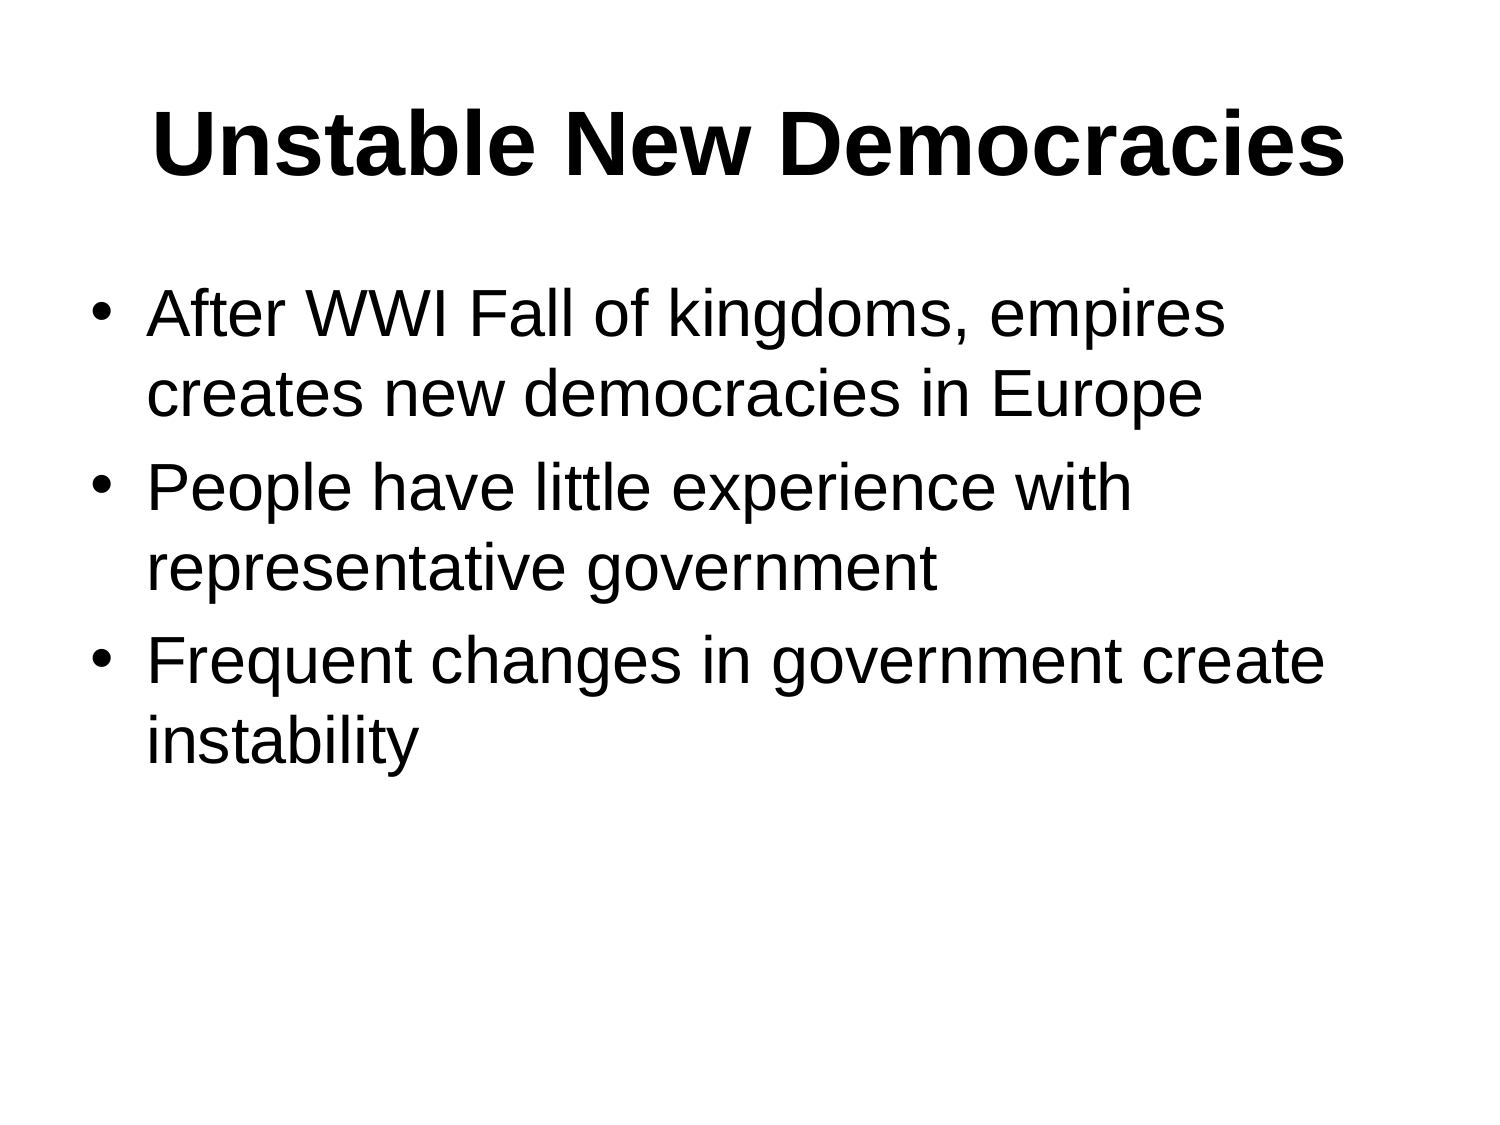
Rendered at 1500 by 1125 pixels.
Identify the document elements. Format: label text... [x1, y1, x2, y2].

title Unstable New Democracies [75, 45, 1425, 233]
list After WWI Fall of kingdoms, empires creates new democracies in Europe People have little experience with representative government Frequent changes in government create instability [75, 262, 1425, 1005]
